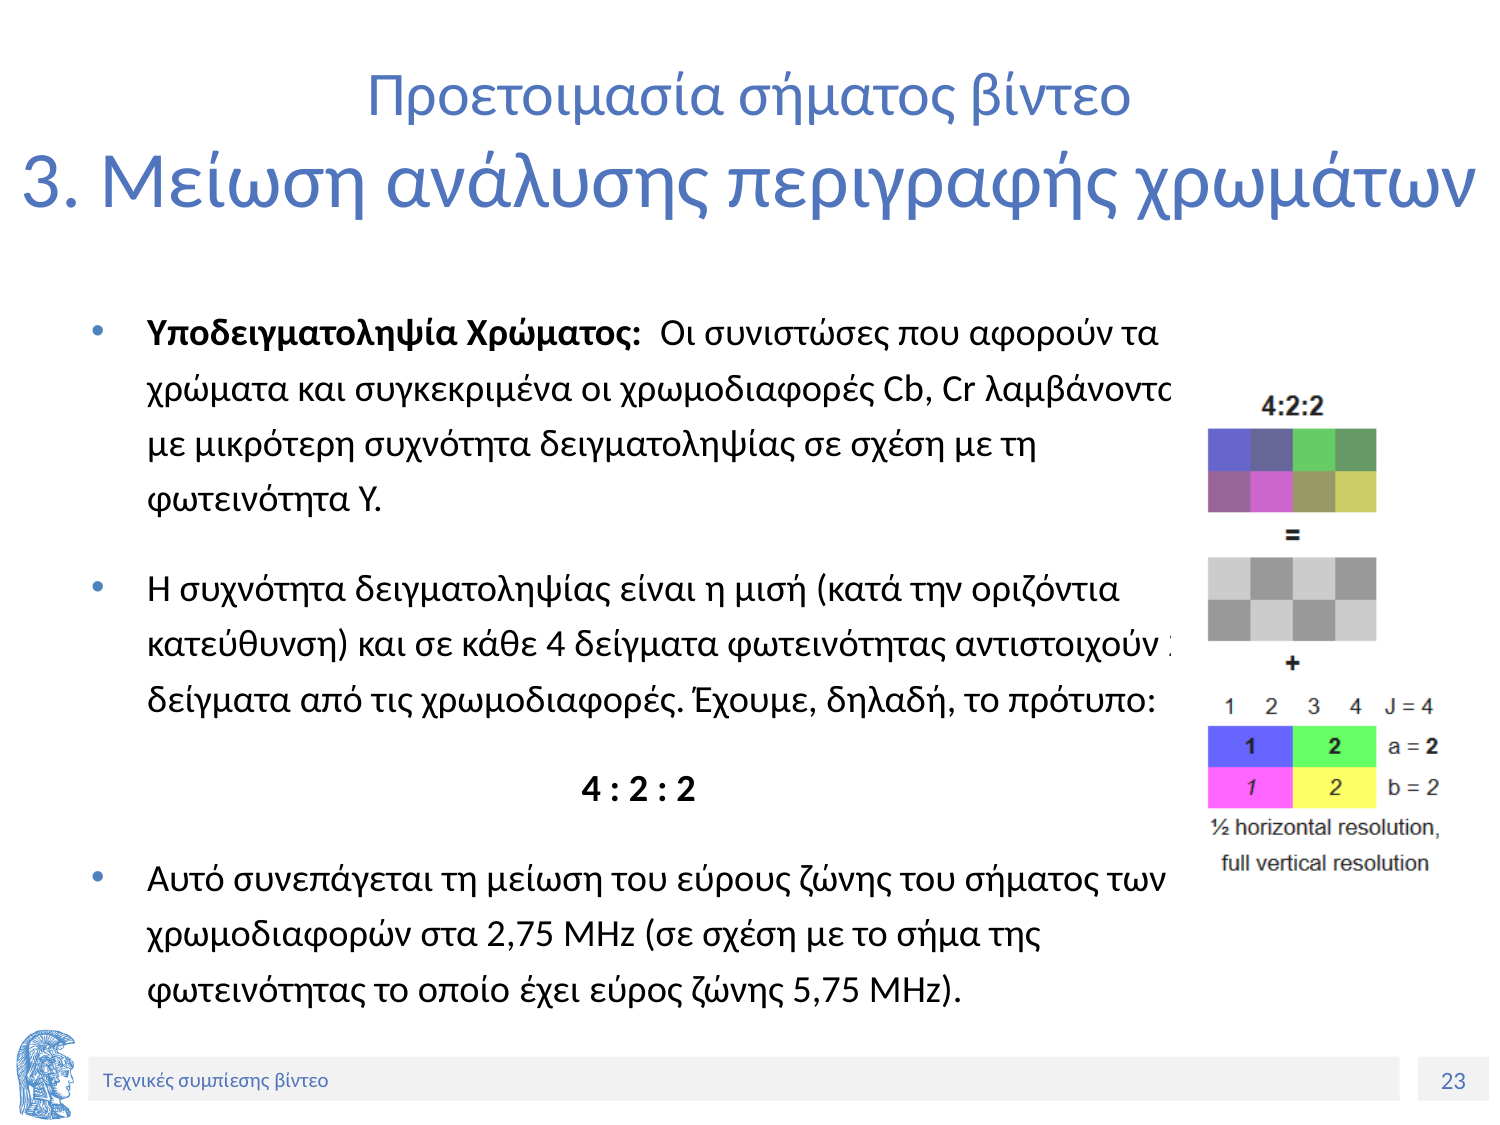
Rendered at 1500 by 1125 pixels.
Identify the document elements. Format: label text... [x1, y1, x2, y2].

picture [9, 1026, 81, 1120]
list Υποδειγματοληψία Χρώματος: Οι συνιστώσες που αφορούν τα χρώματα και συγκεκριμένα οι χρωμοδιαφορές Cb, Cr λαμβάνονται με μικρότερη συχνότητα δειγματοληψίας σε σχέση με τη φωτεινότητα Y. Η συχνότητα δειγματοληψίας είναι η μισή (κατά την οριζόντια κατεύθυνση) και σε κάθε 4 δείγματα φωτεινότητας αντιστοιχούν 2 δείγματα από τις χρωμοδιαφορές. Έχουμε, δηλαδή, το πρότυπο: 4 : 2 : 2 Αυτό συνεπάγεται τη μείωση του εύρους ζώνης του σήματος των χρωμοδιαφορών στα 2,75 MHz (σε σχέση με το σήμα της φωτεινότητας το οποίο έχει εύρος ζώνης 5,75 MHz). [76, 290, 1211, 1047]
title Προετοιμασία σήματος βίντεο 3. Μείωση ανάλυσης περιγραφής χρωμάτων [0, 45, 1500, 233]
picture [1170, 381, 1458, 900]
